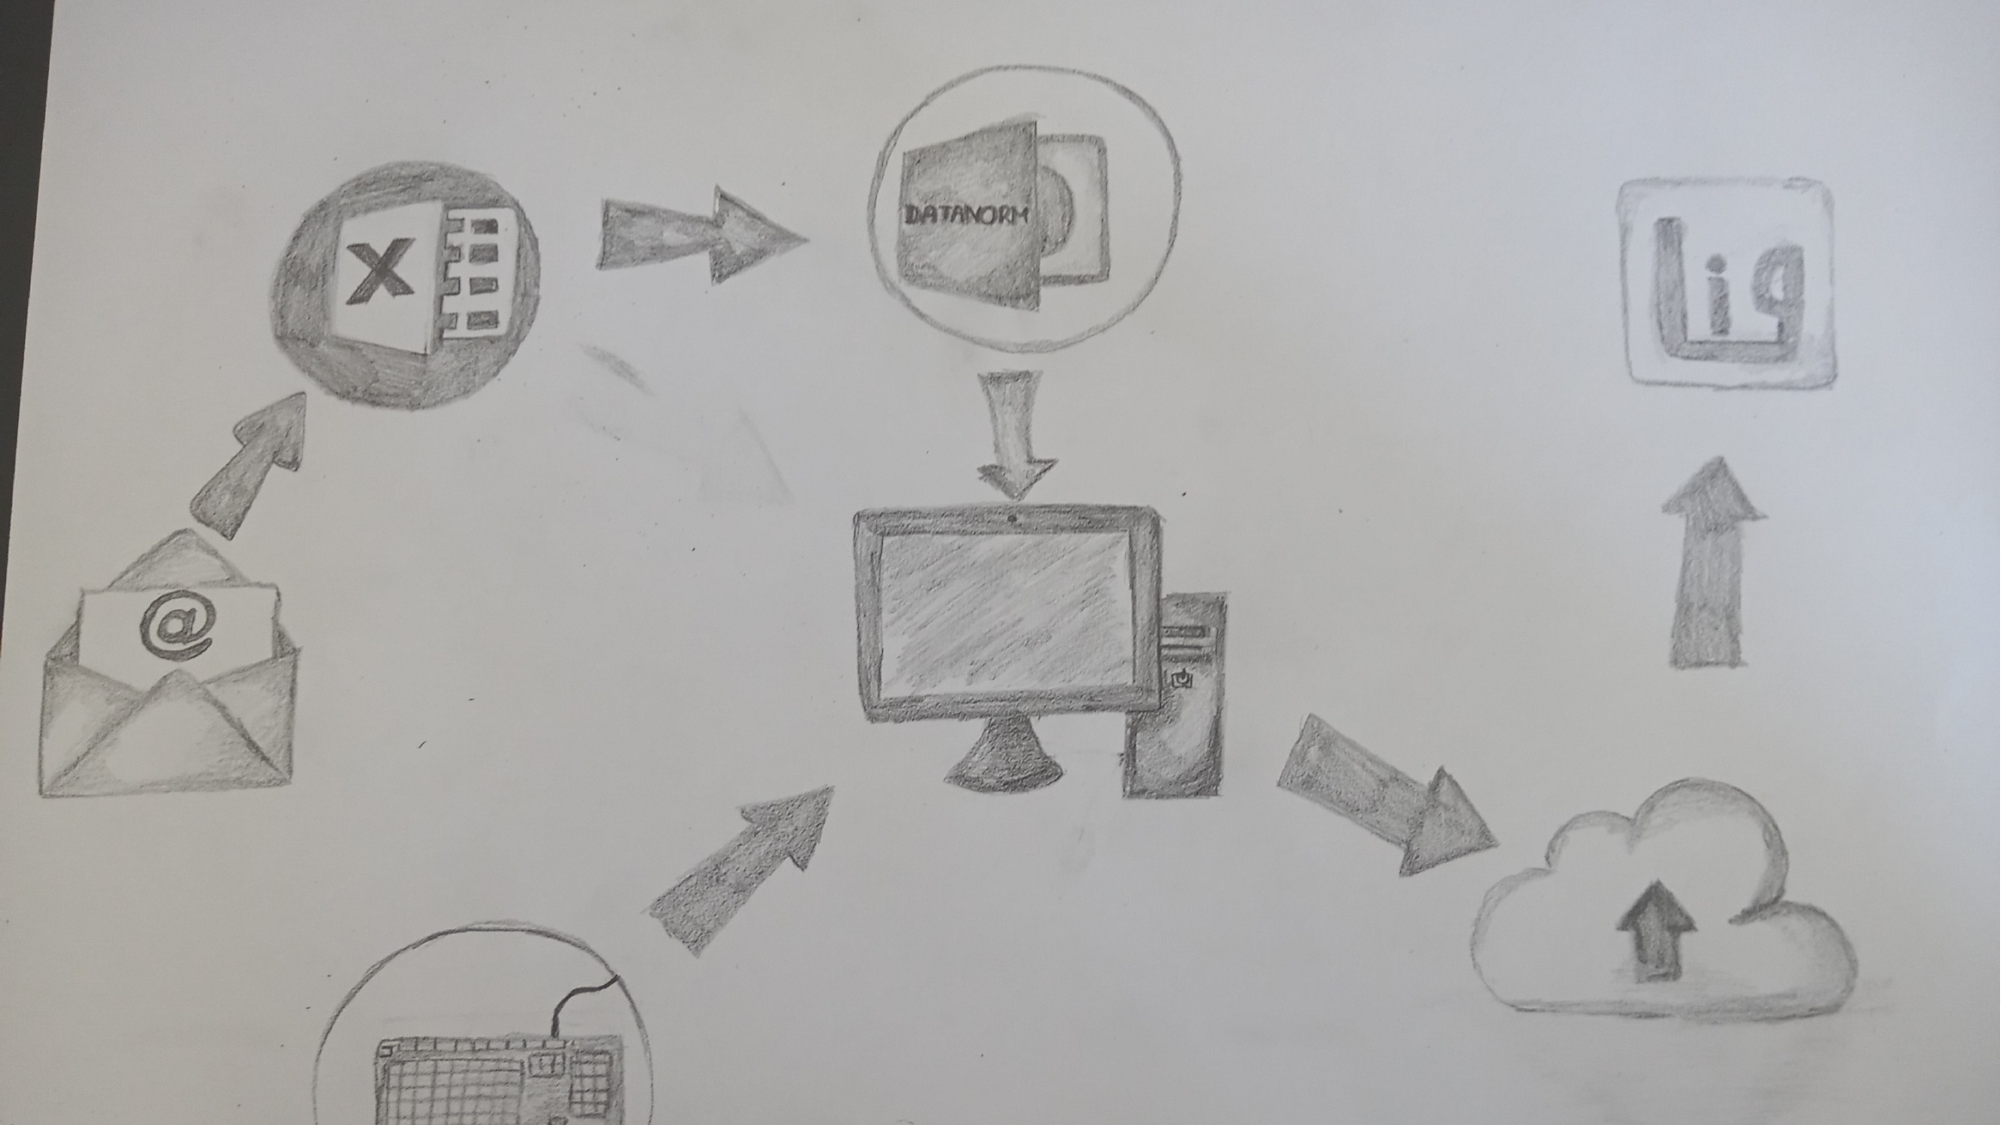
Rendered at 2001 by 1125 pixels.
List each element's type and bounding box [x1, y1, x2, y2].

list [0, 0, 2000, 1125]
